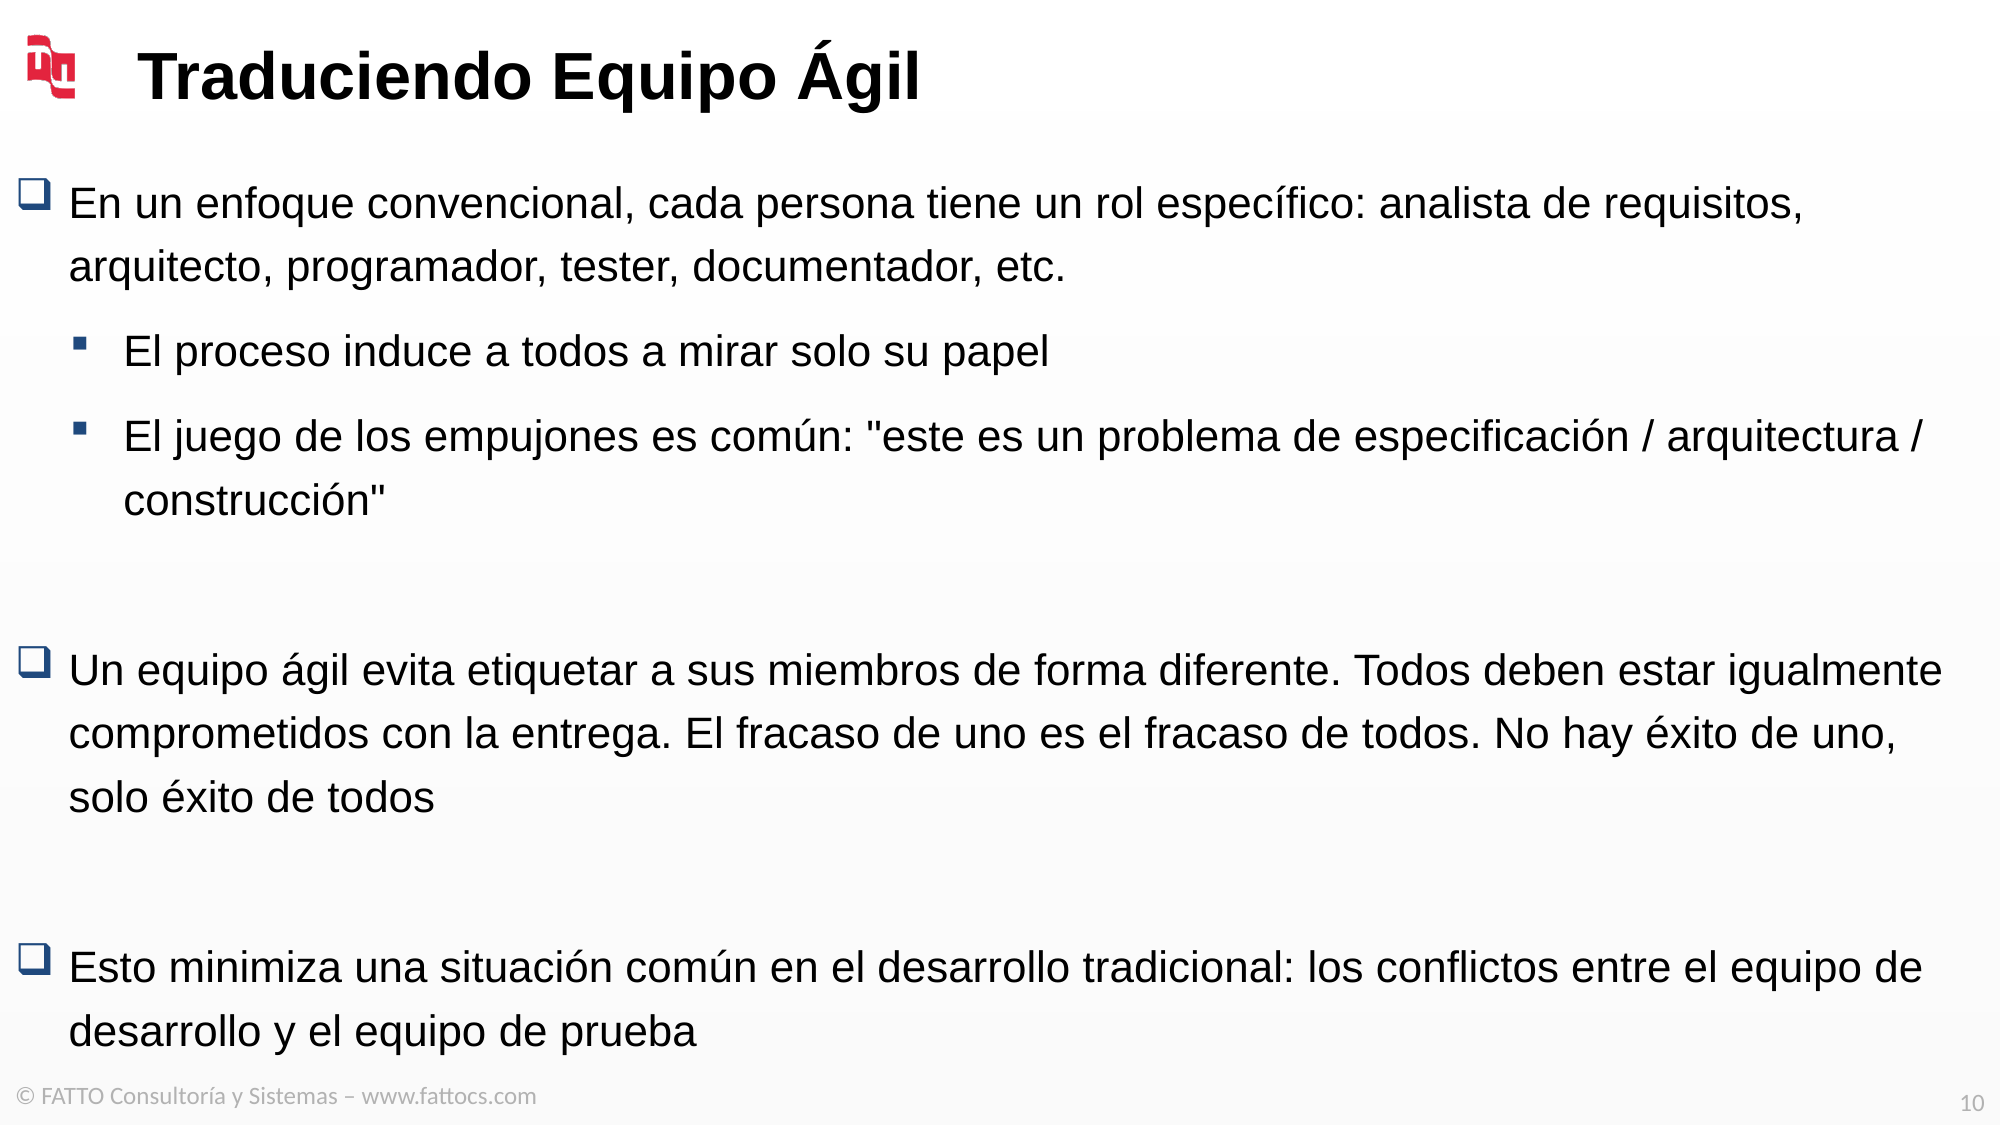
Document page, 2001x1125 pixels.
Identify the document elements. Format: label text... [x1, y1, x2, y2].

picture [27, 34, 75, 99]
slide_number © FATTO Consultoría y Sistemas – www.fattocs.com [0, 1065, 632, 1125]
list En un enfoque convencional, cada persona tiene un rol específico: analista de requisitos, arquitecto, programador, tester, documentador, etc. El proceso induce a todos a mirar solo su papel El juego de los empujones es común: "este es un problema de especificación / arquitectura / construcción" Un equipo ágil evita etiquetar a sus miembros de forma diferente. Todos deben estar igualmente comprometidos con la entrega. El fracaso de uno es el fracaso de todos. No hay éxito de uno, solo éxito de todos Esto minimiza una situación común en el desarrollo tradicional: los conflictos entre el equipo de desarrollo y el equipo de prueba [0, 156, 2000, 1066]
title Traduciendo Equipo Ágil [122, 0, 1701, 156]
slide_number 10 [1926, 1076, 2000, 1125]
